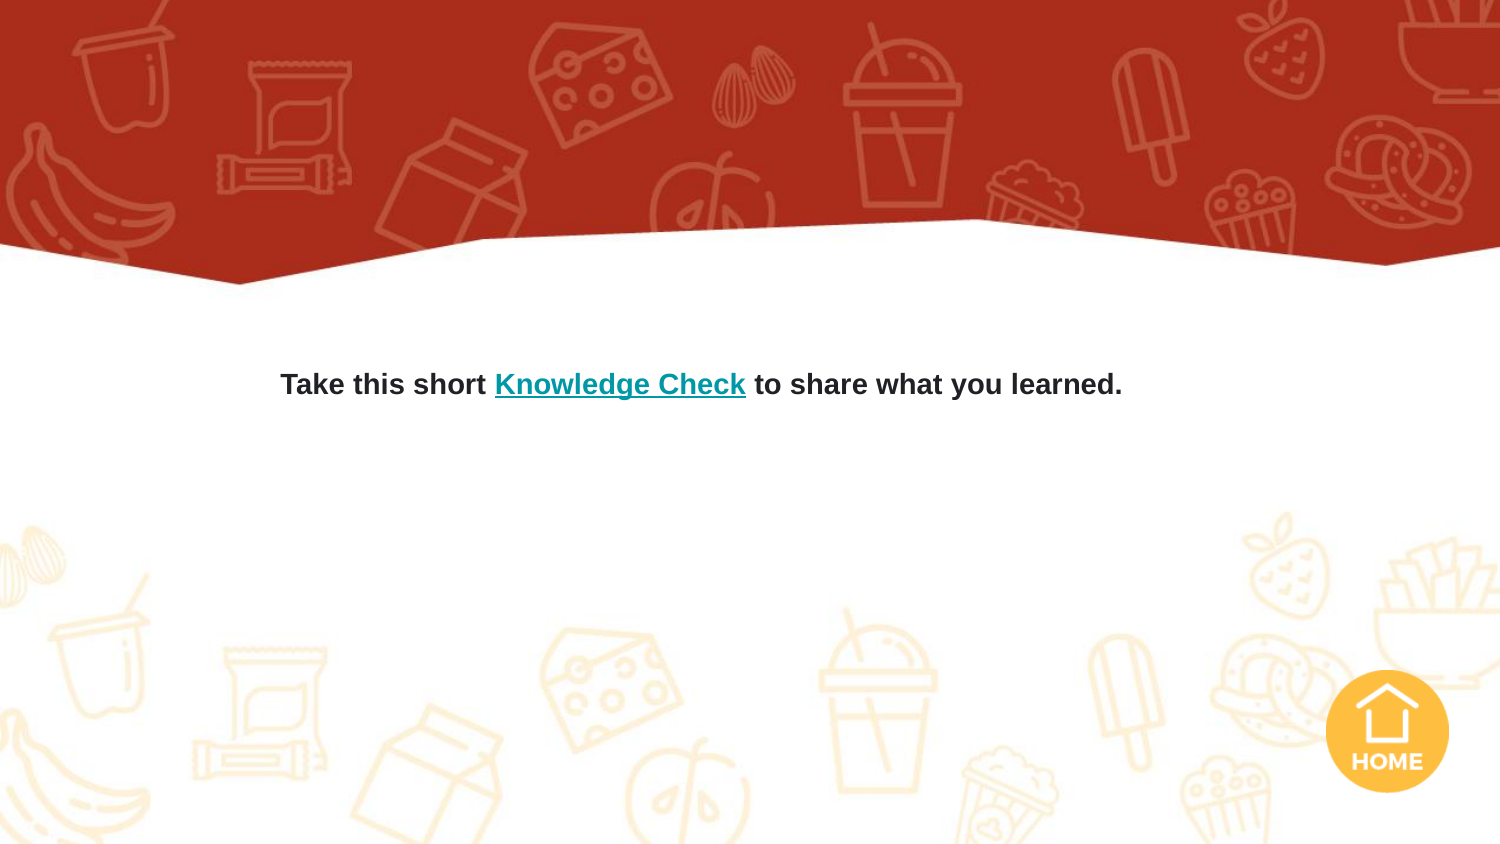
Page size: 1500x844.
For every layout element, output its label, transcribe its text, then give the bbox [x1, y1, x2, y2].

picture [0, 0, 1500, 844]
text_box Take this short Knowledge Check to share what you learned. [264, 345, 1148, 485]
